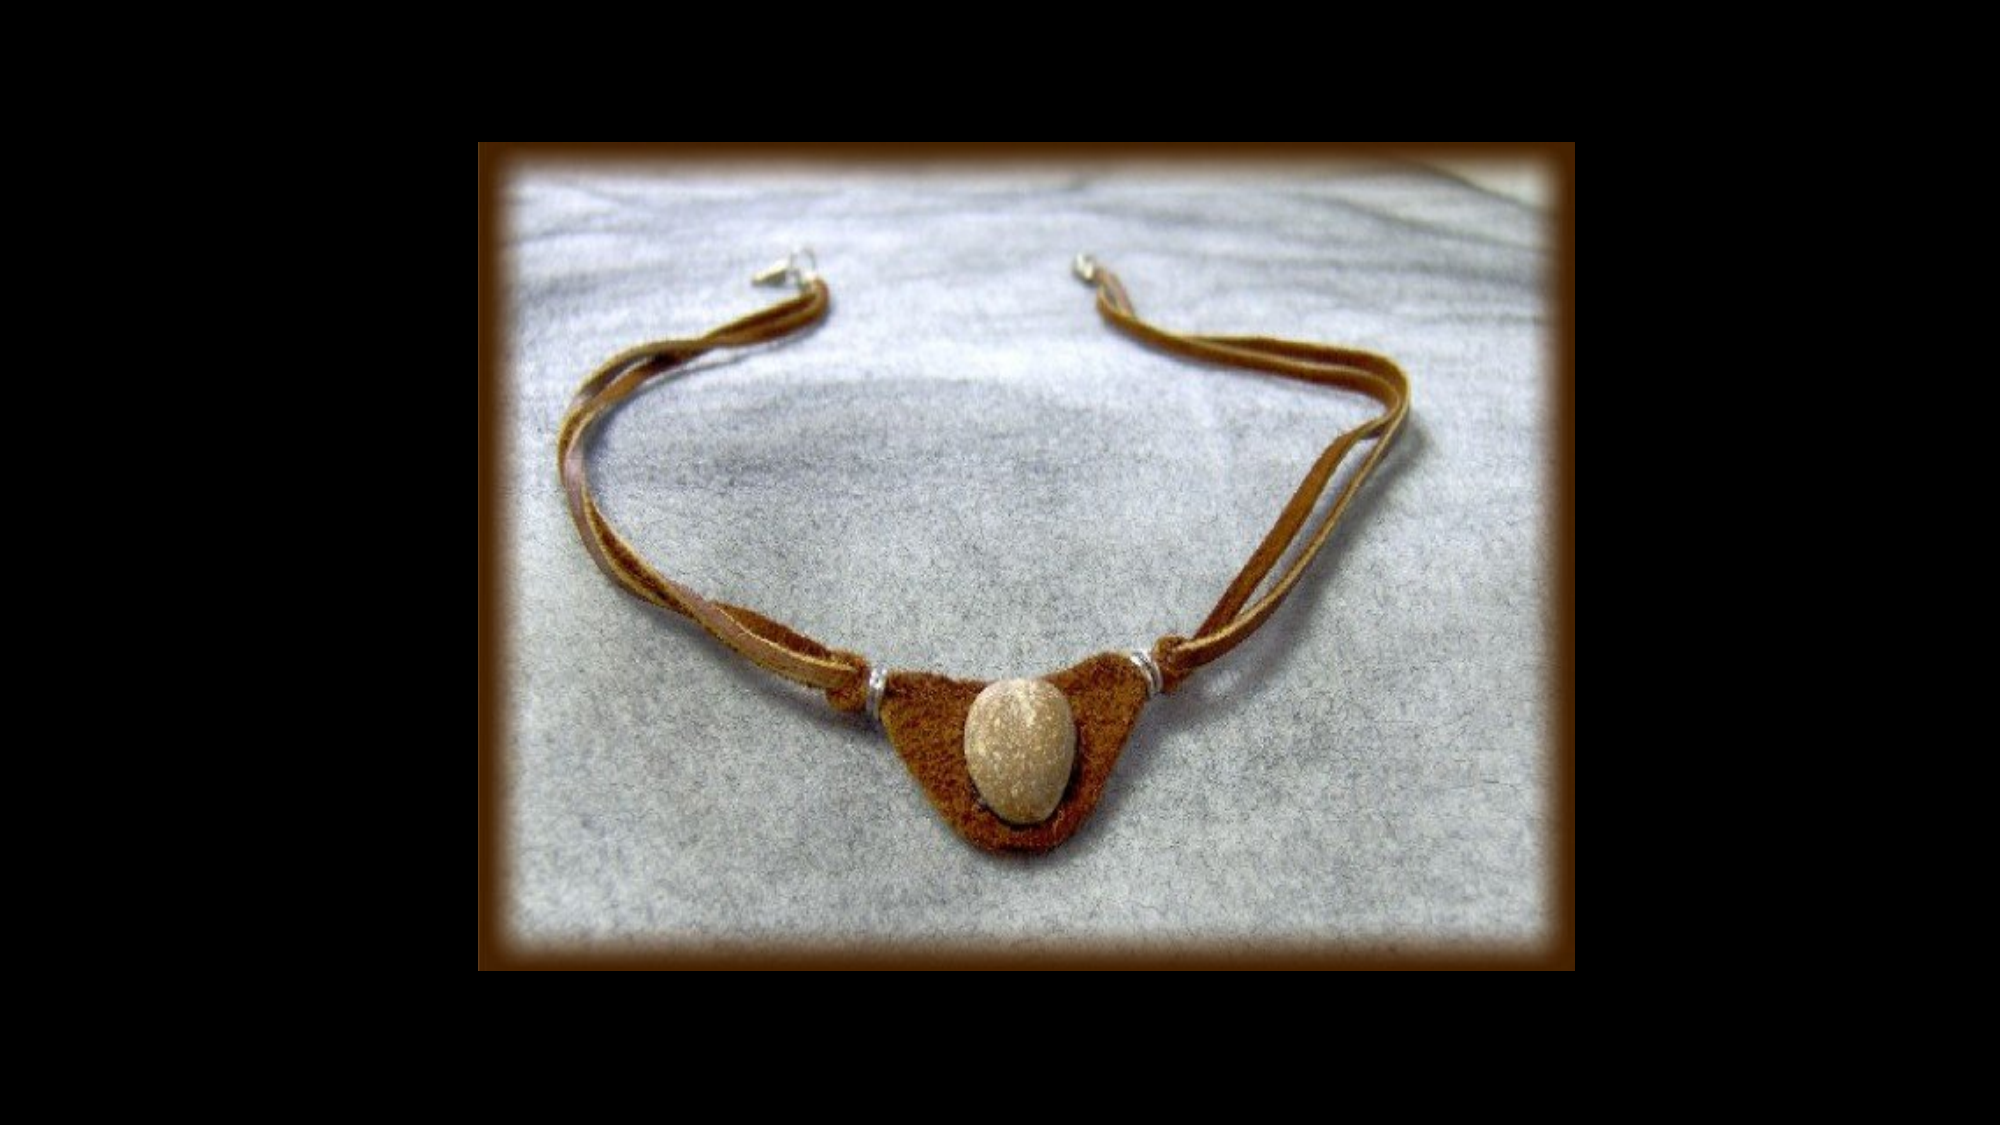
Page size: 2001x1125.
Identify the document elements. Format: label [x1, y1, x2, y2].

list [478, 142, 1575, 971]
